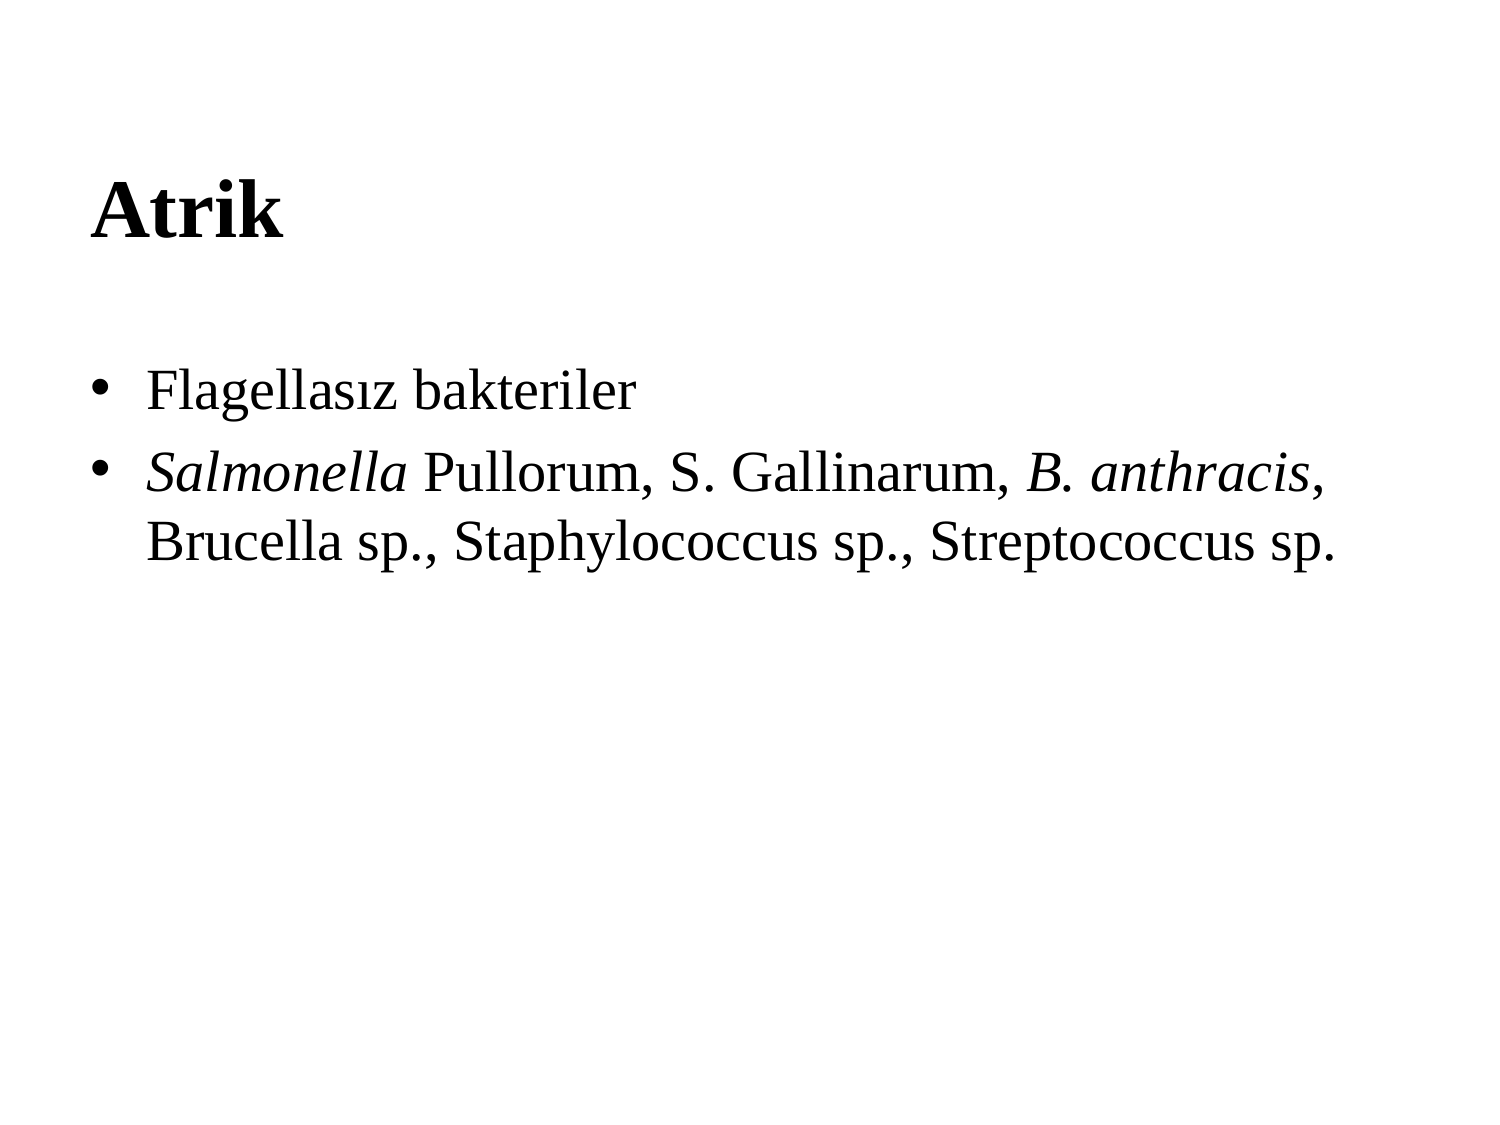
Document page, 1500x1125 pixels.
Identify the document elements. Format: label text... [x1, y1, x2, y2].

list Flagellasız bakteriler Salmonella Pullorum, S. Gallinarum, B. anthracis, Brucella sp., Staphylococcus sp., Streptococcus sp. [75, 343, 1425, 758]
title Atrik [75, 110, 1425, 298]
